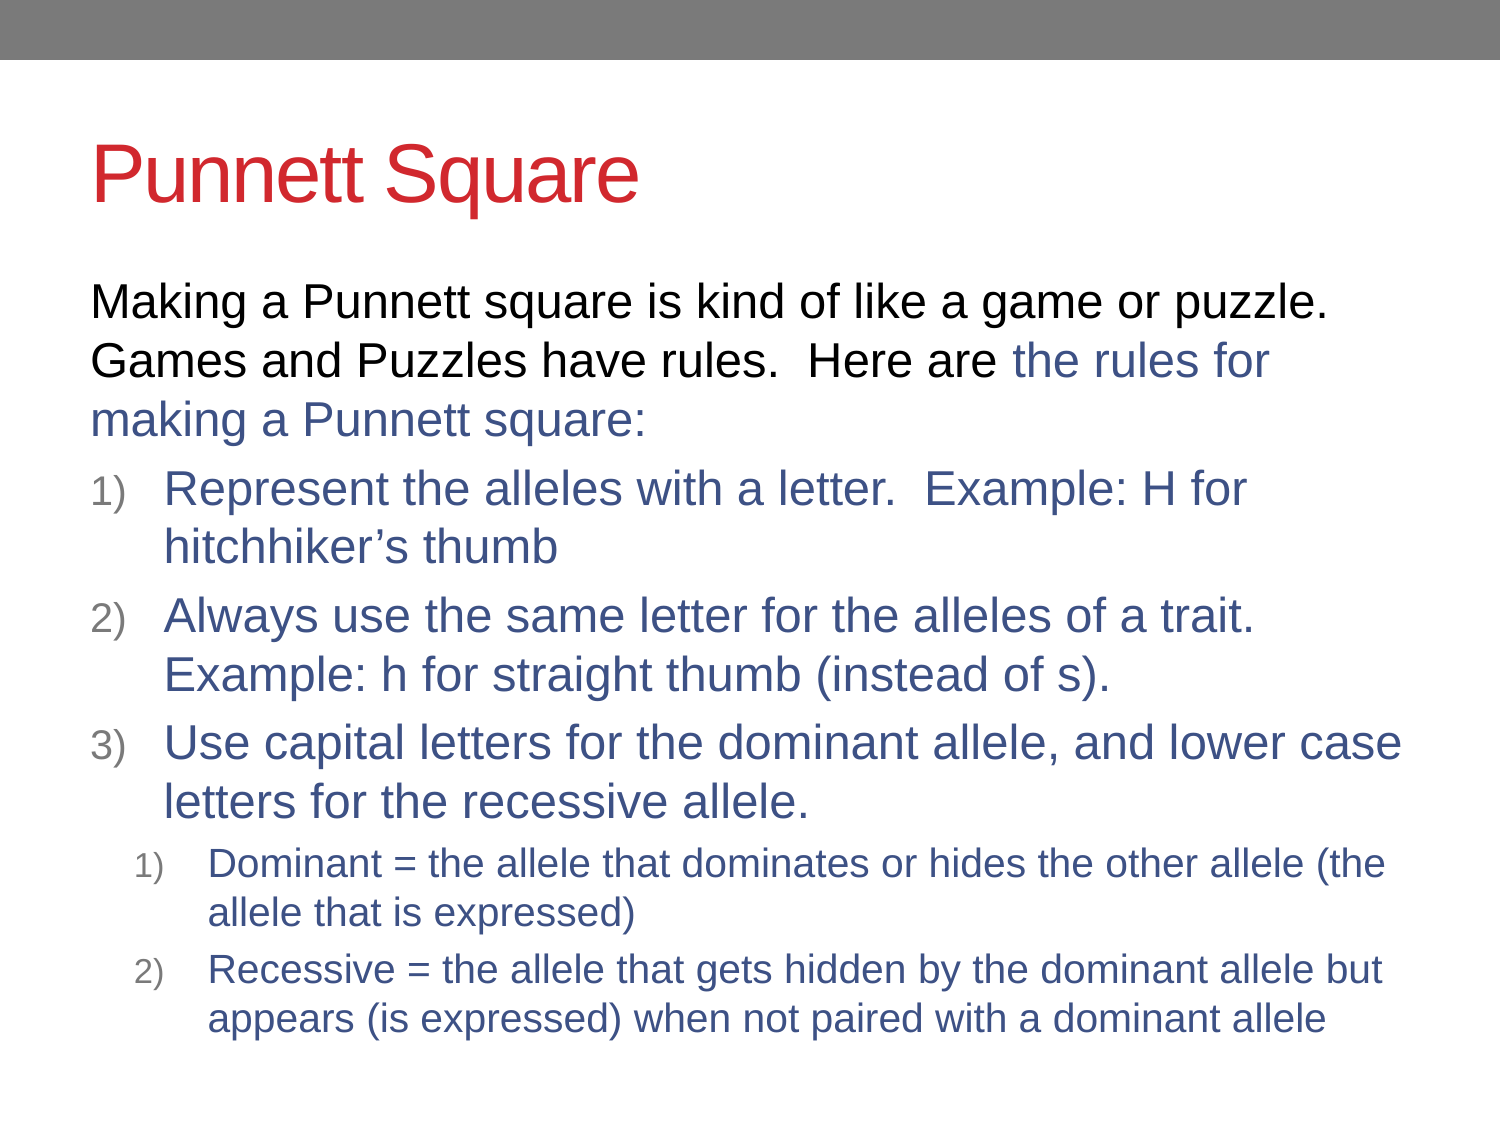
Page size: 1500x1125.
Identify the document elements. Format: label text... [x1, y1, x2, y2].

title Punnett Square [75, 87, 1425, 250]
list Making a Punnett square is kind of like a game or puzzle. Games and Puzzles have rules. Here are the rules for making a Punnett square: Represent the alleles with a letter. Example: H for hitchhiker’s thumb Always use the same letter for the alleles of a trait. Example: h for straight thumb (instead of s). Use capital letters for the dominant allele, and lower case letters for the recessive allele. Dominant = the allele that dominates or hides the other allele (the allele that is expressed) Recessive = the allele that gets hidden by the dominant allele but appears (is expressed) when not paired with a dominant allele [75, 262, 1425, 1063]
